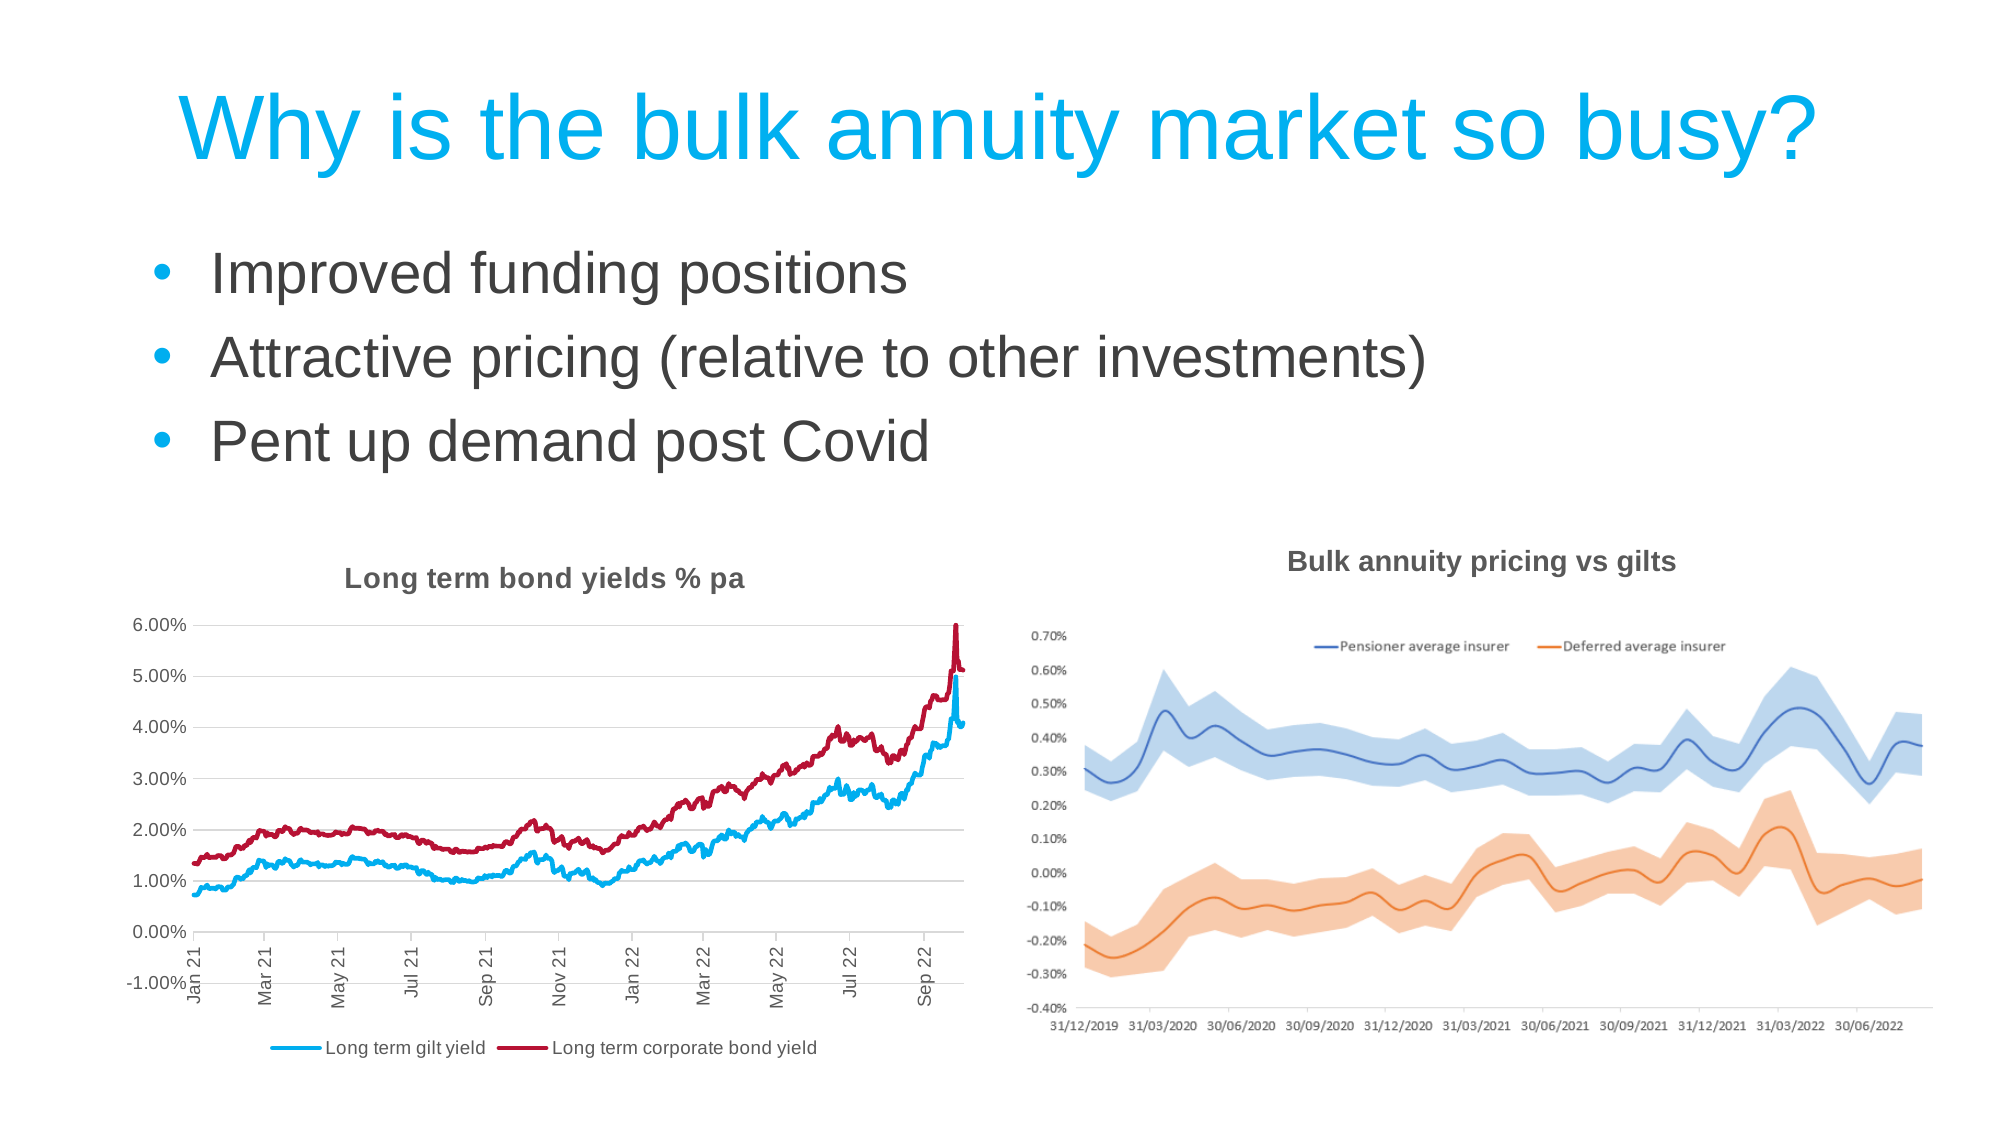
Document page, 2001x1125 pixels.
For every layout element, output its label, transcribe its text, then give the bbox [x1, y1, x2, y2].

list Improved funding positions Attractive pricing (relative to other investments) Pent up demand post Covid [137, 236, 1863, 945]
picture [1018, 626, 1933, 1038]
title Why is the bulk annuity market so busy? [137, 41, 1863, 219]
text_box Bulk annuity pricing vs gilts [1272, 534, 1723, 585]
chart [108, 534, 982, 1065]
